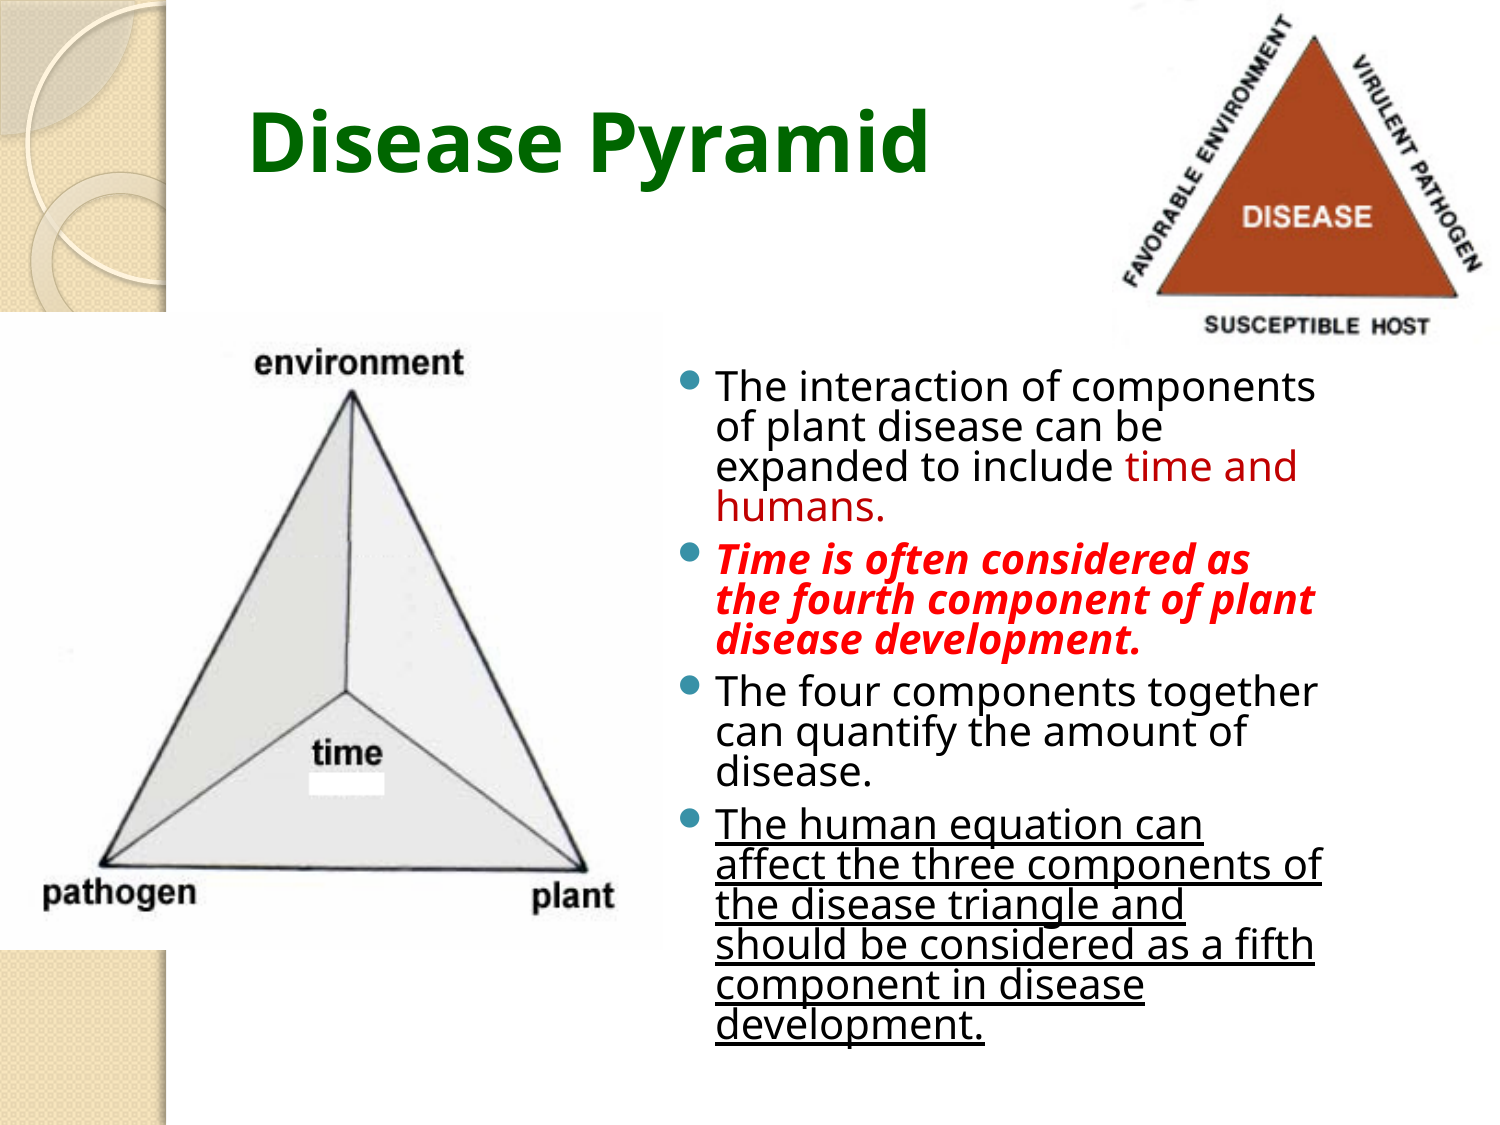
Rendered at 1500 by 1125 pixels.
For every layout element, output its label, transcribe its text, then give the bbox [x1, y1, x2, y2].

picture [1112, 0, 1500, 354]
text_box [0, 312, 663, 951]
list The interaction of components of plant disease can be expanded to include time and humans. Time is often considered as the fourth component of plant disease development. The four components together can quantify the amount of disease. The human equation can affect the three components of the disease triangle and should be considered as a fifth component in disease development. [662, 362, 1338, 1050]
title Disease Pyramid [231, 45, 1105, 233]
